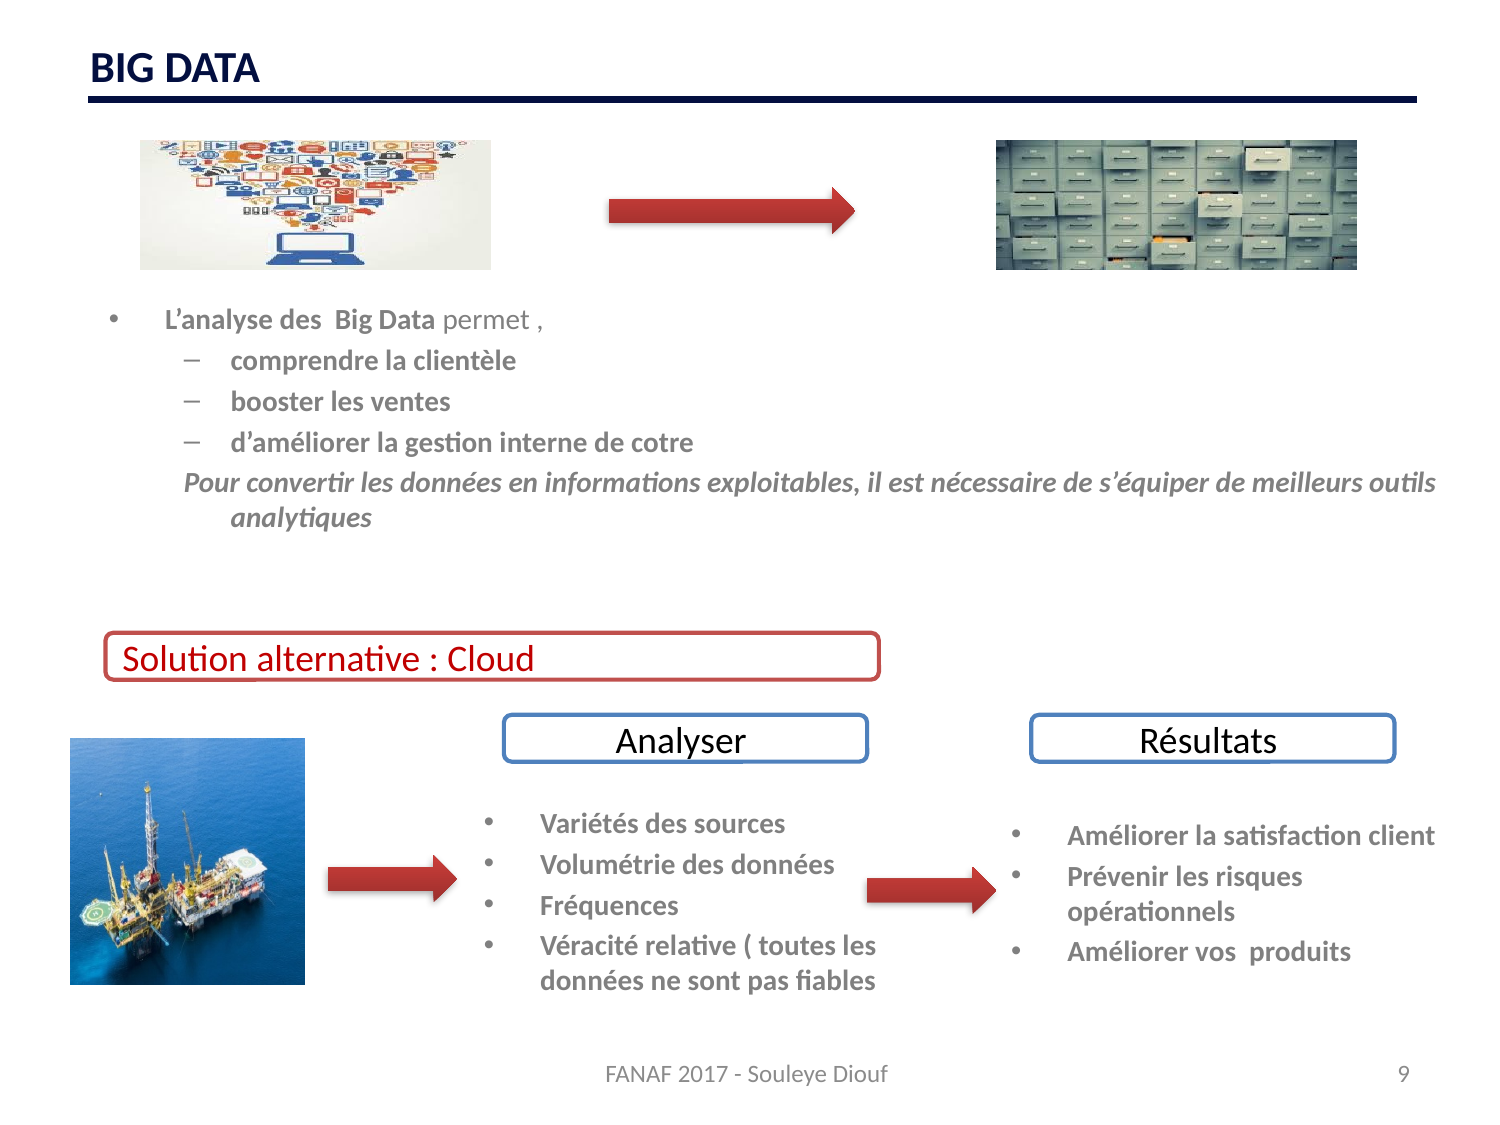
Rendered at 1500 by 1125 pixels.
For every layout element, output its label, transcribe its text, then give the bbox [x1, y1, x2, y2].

text_box Résultats [1029, 712, 1397, 764]
title BIG DATA [75, 30, 1425, 100]
text_box Solution alternative : Cloud [103, 630, 882, 682]
list L’analyse des Big Data permet , comprendre la clientèle booster les ventes d’améliorer la gestion interne de cotre Pour convertir les données en informations exploitables, il est nécessaire de s’équiper de meilleurs outils analytiques [93, 292, 1454, 563]
slide_number 9 [1074, 1042, 1425, 1103]
text_box [867, 867, 996, 914]
footer FANAF 2017 - Souleye Diouf [512, 1042, 988, 1103]
text_box Variétés des sources Volumétrie des données Fréquences Véracité relative ( toutes les données ne sont pas fiables [468, 796, 903, 1008]
text_box [328, 855, 458, 903]
picture [140, 140, 491, 270]
text_box Améliorer la satisfaction client Prévenir les risques opérationnels Améliorer vos produits [996, 808, 1454, 1020]
text_box [609, 187, 856, 235]
picture [70, 738, 305, 985]
text_box Analyser [501, 712, 870, 764]
picture [995, 140, 1357, 270]
